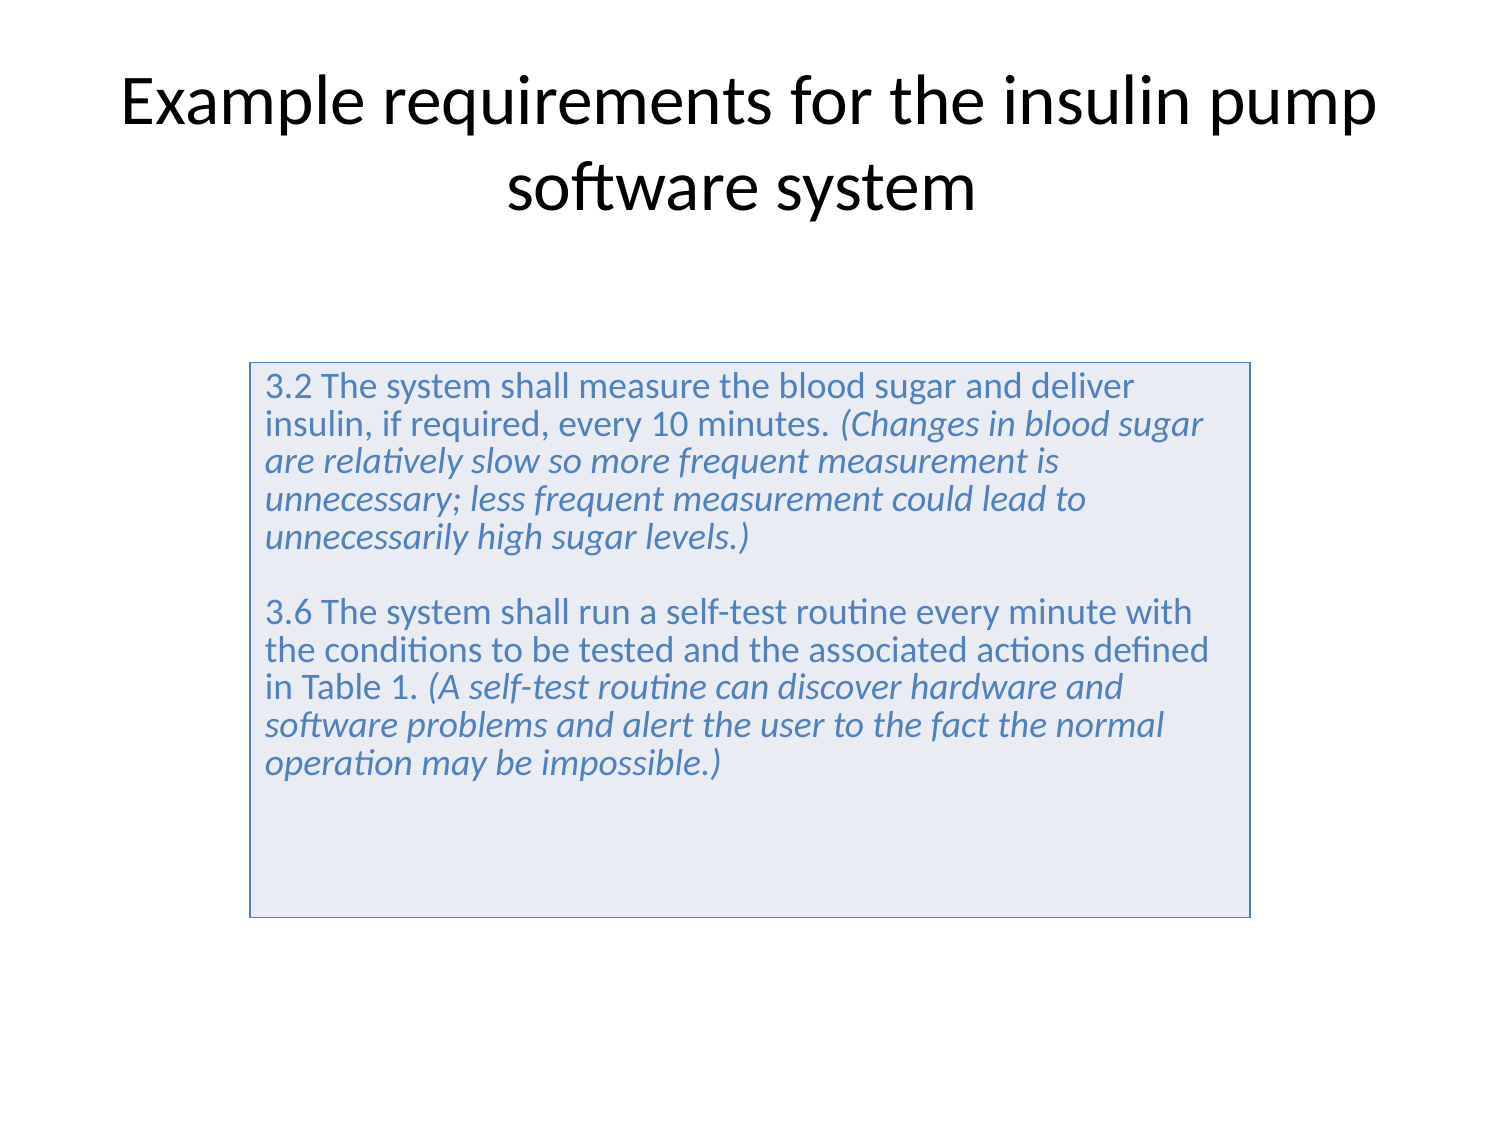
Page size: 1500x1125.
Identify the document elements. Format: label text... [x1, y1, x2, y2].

title Example requirements for the insulin pump software system [75, 45, 1425, 233]
table_header 3.2 The system shall measure the blood sugar and deliver insulin, if required, every 10 minutes. (Changes in blood sugar are relatively slow so more frequent measurement is unnecessary; less frequent measurement could lead to unnecessarily high sugar levels.) 3.6 The system shall run a self-test routine every minute with the conditions to be tested and the associated actions defined in Table 1. (A self-test routine can discover hardware and software problems and alert the user to the fact the normal operation may be impossible.) [251, 363, 1249, 917]
